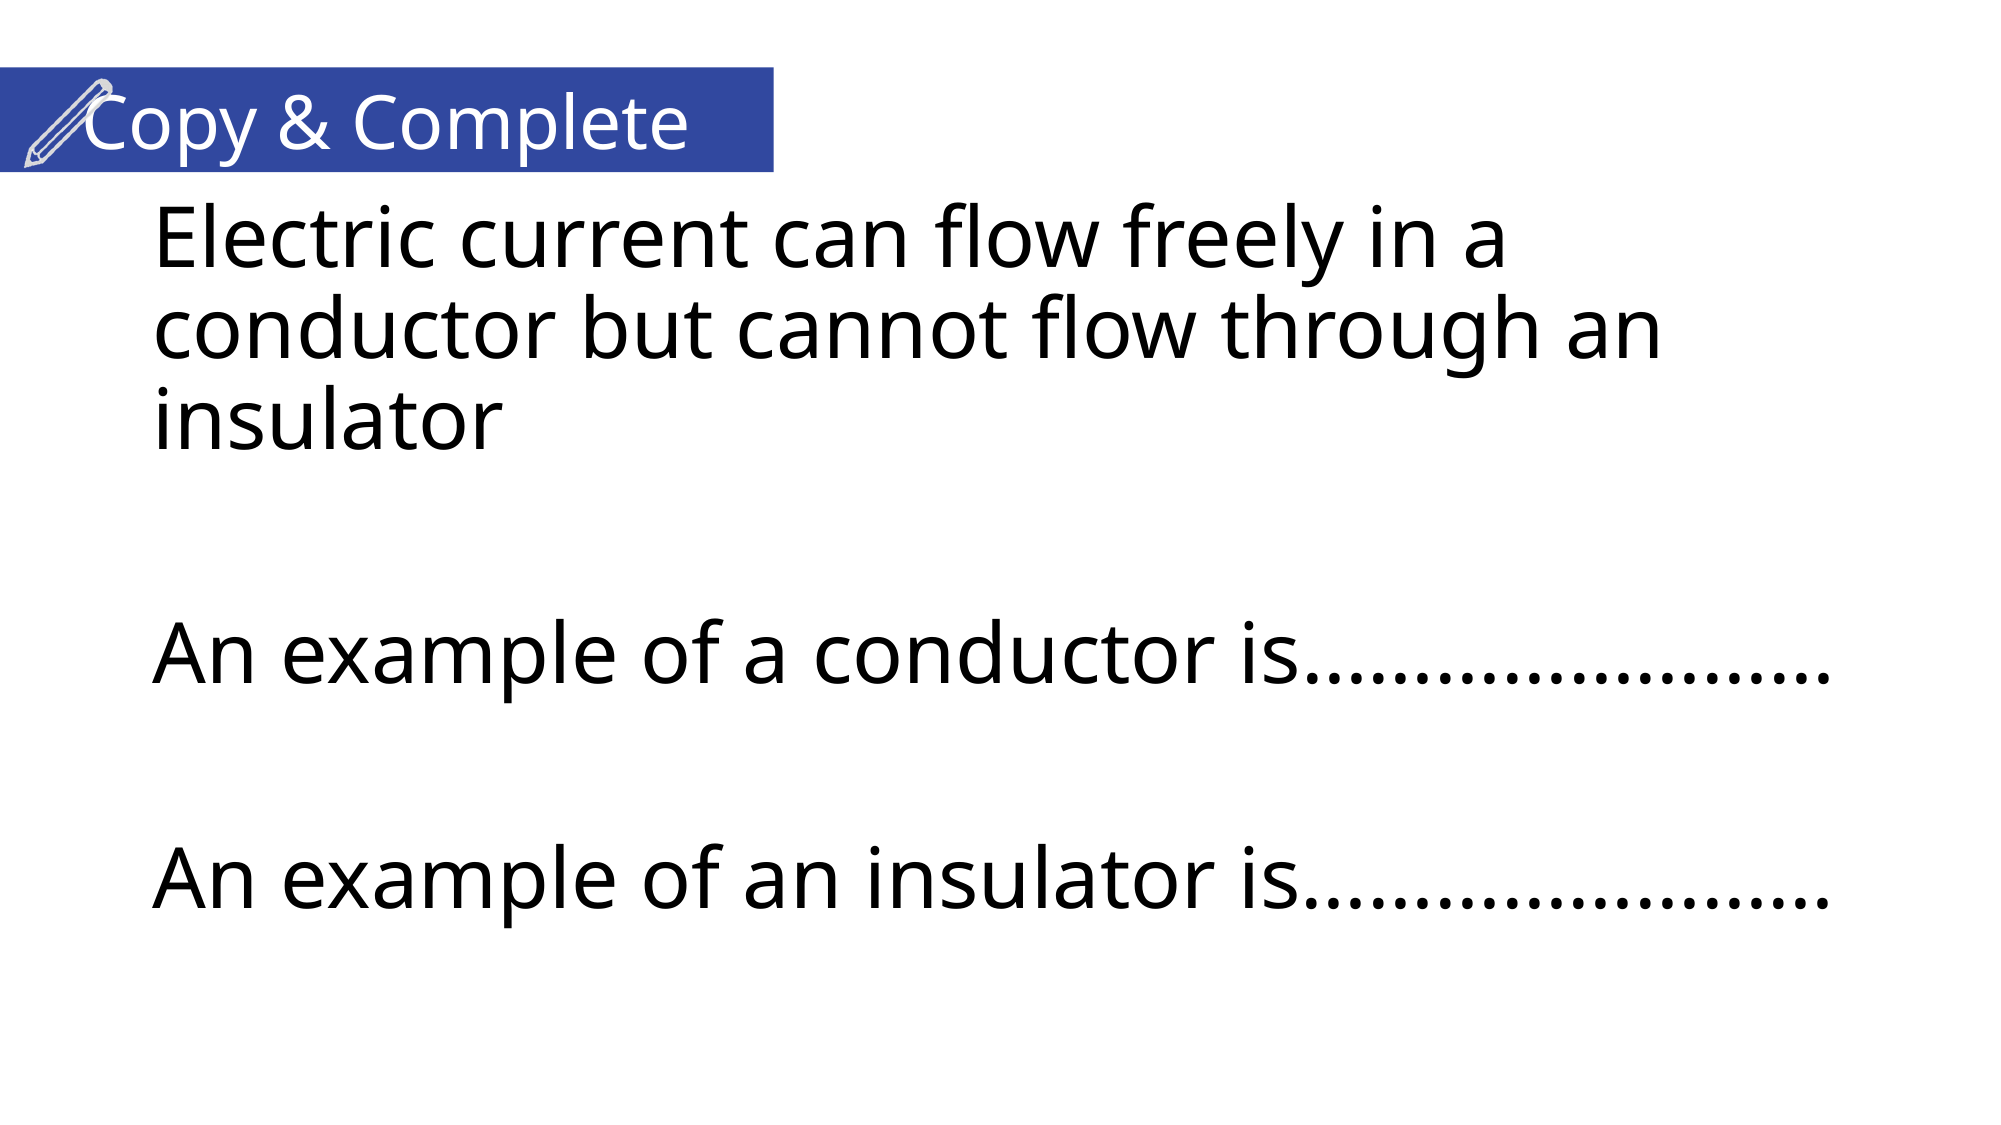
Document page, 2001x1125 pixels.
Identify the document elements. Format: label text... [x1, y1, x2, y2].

list Electric current can flow freely in a conductor but cannot flow through an insulator An example of a conductor is…………………… An example of an insulator is…………………… [137, 186, 1863, 1058]
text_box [0, 67, 774, 176]
